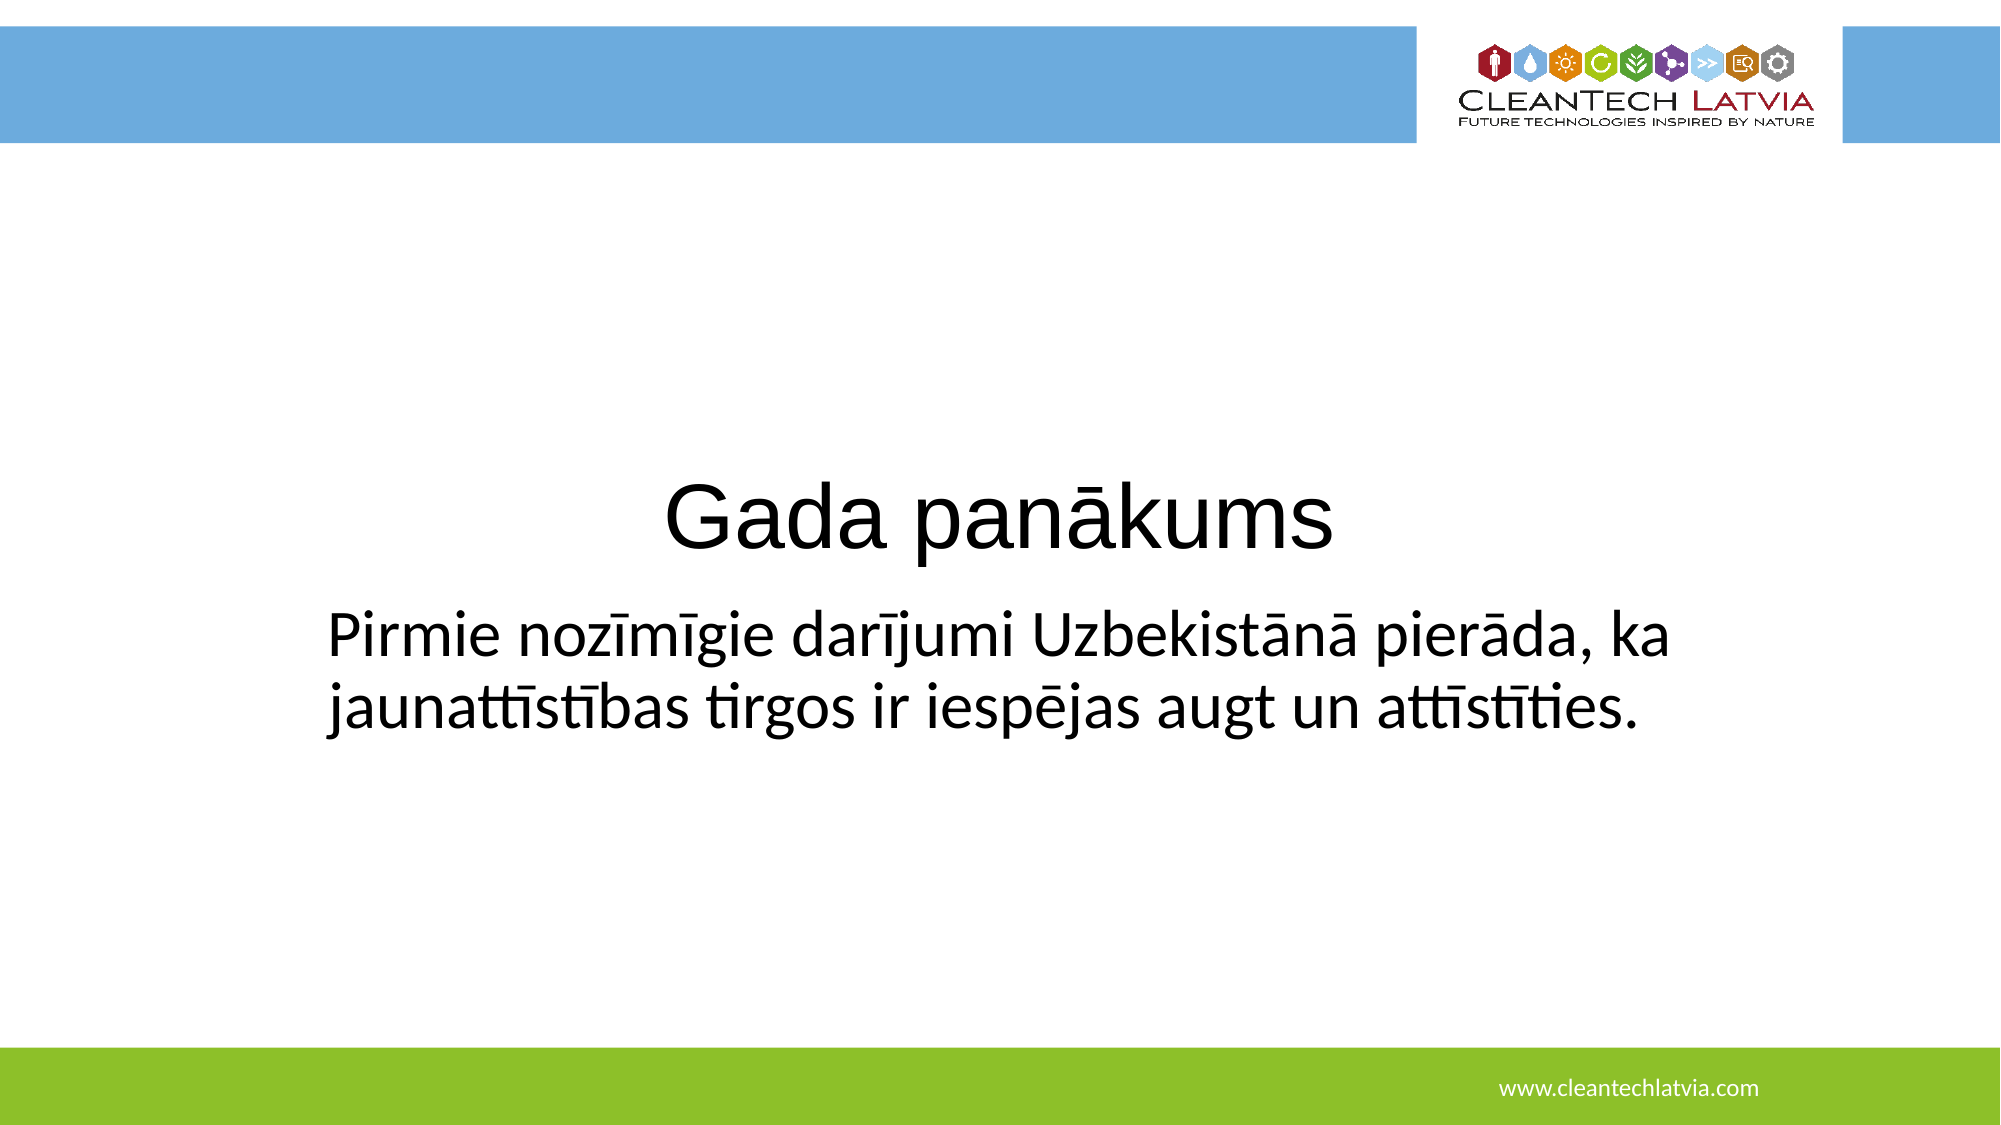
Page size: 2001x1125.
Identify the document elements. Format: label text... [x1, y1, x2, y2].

subtitle Pirmie nozīmīgie darījumi Uzbekistānā pierāda, ka jaunattīstības tirgos ir iespējas augt un attīstīties. [249, 590, 1750, 863]
title Gada panākums [249, 184, 1750, 576]
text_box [0, 26, 2000, 144]
picture [1459, 44, 1814, 126]
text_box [0, 1047, 2000, 1125]
